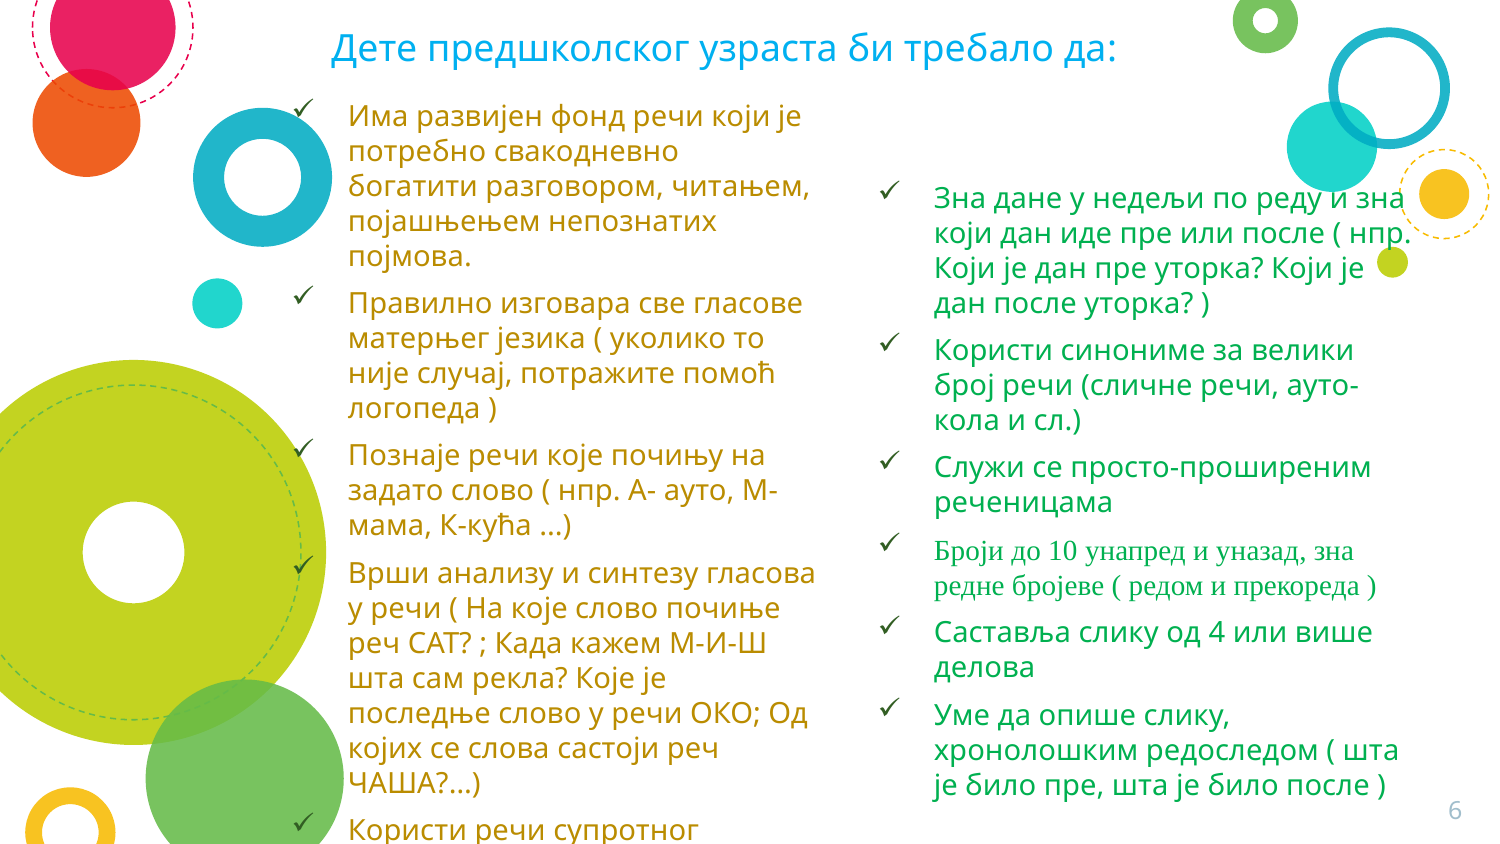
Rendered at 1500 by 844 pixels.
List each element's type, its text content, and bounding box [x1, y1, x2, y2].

slide_number 6 [1416, 779, 1494, 844]
title Дете предшколског узраста би требало да: [316, 23, 1265, 129]
list Зна дане у недељи по реду и зна који дан иде пре или после ( нпр. Који је дан пре уторка? Који је дан после уторка? ) Користи синониме за велики број речи (сличне речи, ауто- кола и сл.) Служи се просто-проширеним реченицама Броји до 10 унапред и уназад, зна редне бројеве ( редом и прекореда ) Саставља слику од 4 или више делова Уме да опише слику, хронолошким редоследом ( шта је било пре, шта је било после ) [843, 164, 1430, 742]
list Има развијен фонд речи који је потребно свакодневно богатити разговором, читањем, појашњењем непознатих појмова. Правилно изговара све гласове матерњег језика ( уколико то није случај, потражите помоћ логопеда ) Познаје речи које почињу на задато слово ( нпр. А- ауто, М-мама, К-кућа ...) Врши анализу и синтезу гласова у речи ( На које слово почиње реч САТ? ; Када кажем М-И-Ш шта сам рекла? Које је последње слово у речи ОКО; Од којих се слова састоји реч ЧАША?…) Користи речи супротног значења ( дан- ноћ, црно-бело…) [257, 82, 833, 844]
